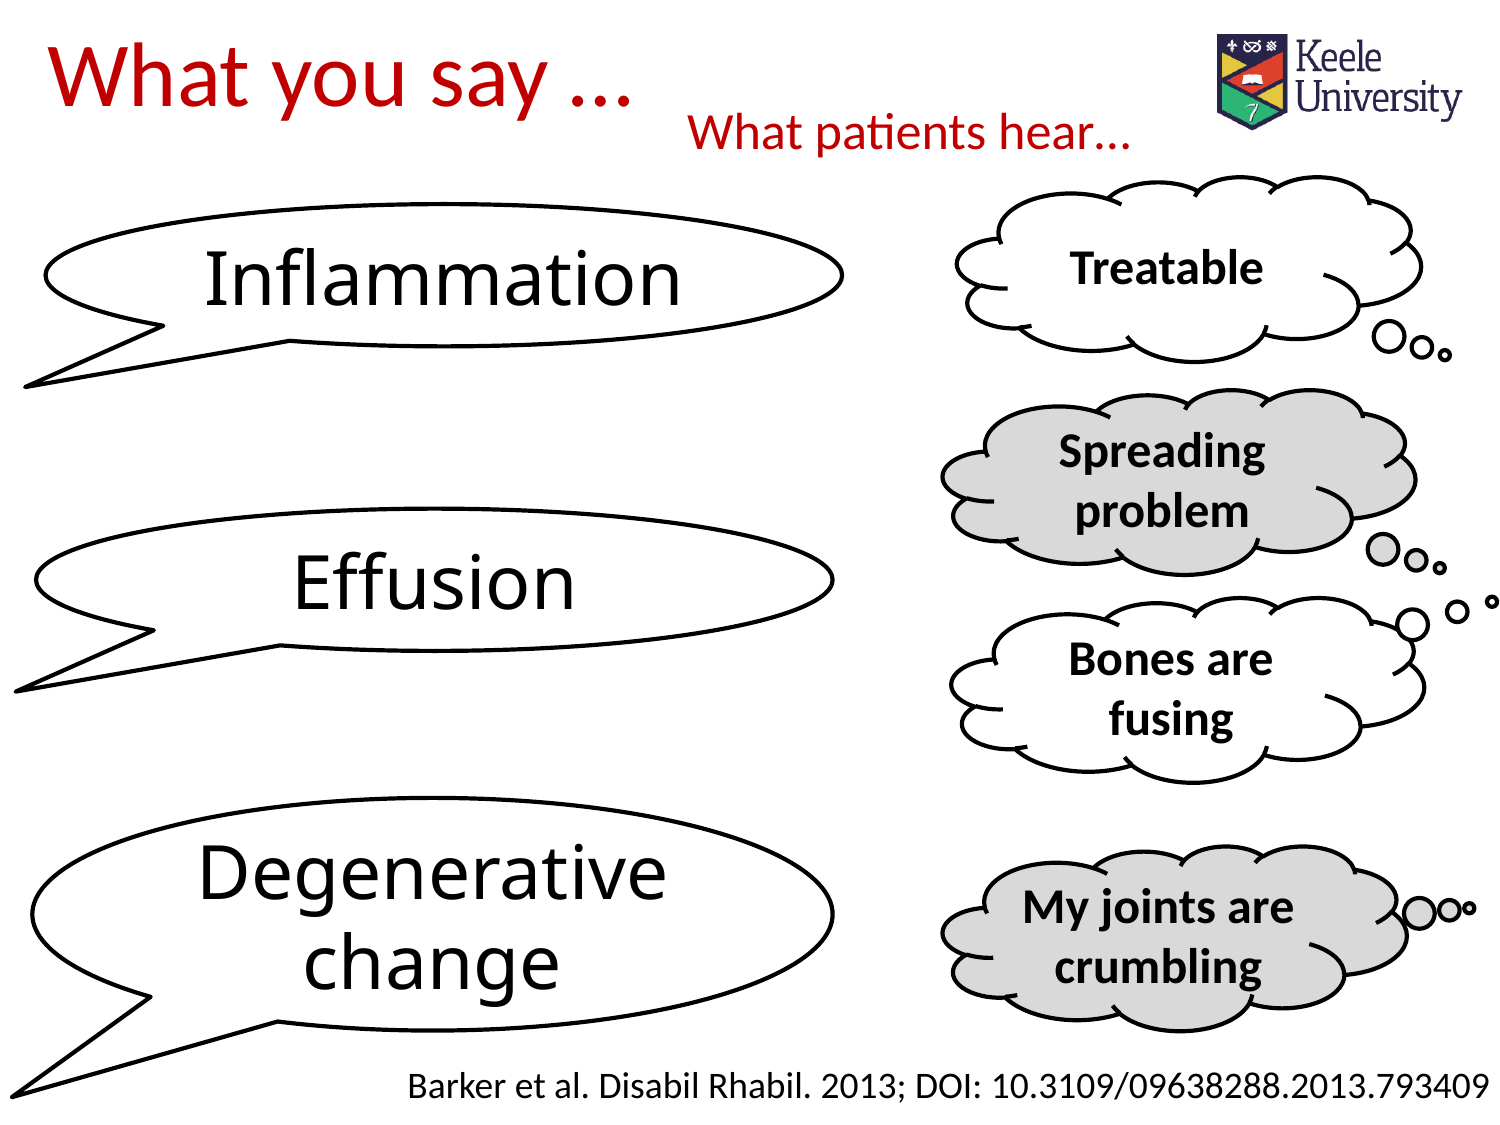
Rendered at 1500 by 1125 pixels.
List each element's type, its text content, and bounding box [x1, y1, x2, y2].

text_box Inflammation [23, 201, 845, 390]
text_box Barker et al. Disabil Rhabil. 2013; DOI: 10.3109/09638288.2013.793409 [359, 1053, 1500, 1114]
text_box Treatable [1437, 347, 1453, 363]
picture [1217, 32, 1472, 132]
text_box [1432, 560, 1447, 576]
text_box Spreading problem [940, 388, 1418, 578]
text_box Treatable [954, 175, 1424, 365]
title What patients hear… [643, 69, 1176, 187]
text_box Degenerative change [9, 795, 835, 1100]
text_box Spreading problem [1403, 547, 1429, 573]
text_box Effusion [13, 506, 835, 694]
text_box What you say … [0, 0, 681, 153]
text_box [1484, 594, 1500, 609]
text_box Bones are fusing [1444, 599, 1470, 625]
text_box Treatable [1409, 335, 1435, 360]
text_box My joints are crumbling [940, 844, 1477, 1034]
text_box Bones are fusing [949, 595, 1431, 785]
